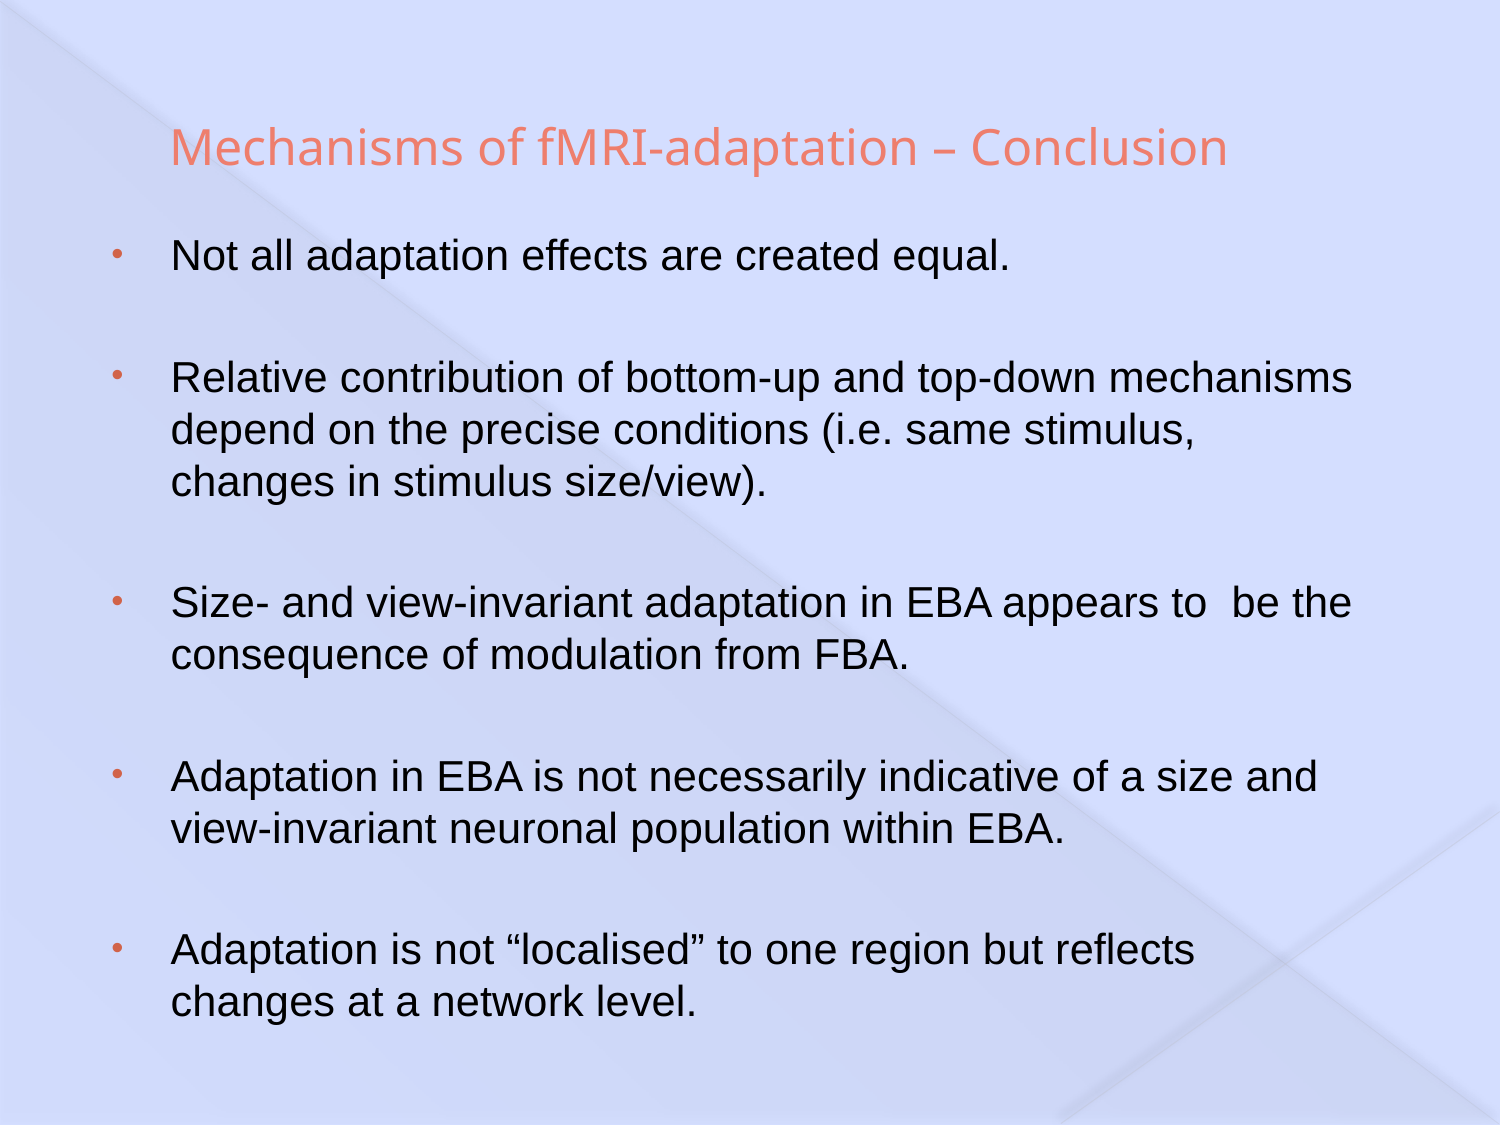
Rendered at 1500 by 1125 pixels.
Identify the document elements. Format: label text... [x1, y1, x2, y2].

title Mechanisms of fMRI-adaptation – Conclusion [75, 30, 1425, 261]
list Not all adaptation effects are created equal. Relative contribution of bottom-up and top-down mechanisms depend on the precise conditions (i.e. same stimulus, changes in stimulus size/view). Size- and view-invariant adaptation in EBA appears to be the consequence of modulation from FBA. Adaptation in EBA is not necessarily indicative of a size and view-invariant neuronal population within EBA. Adaptation is not “localised” to one region but reflects changes at a network level. [86, 219, 1388, 1035]
